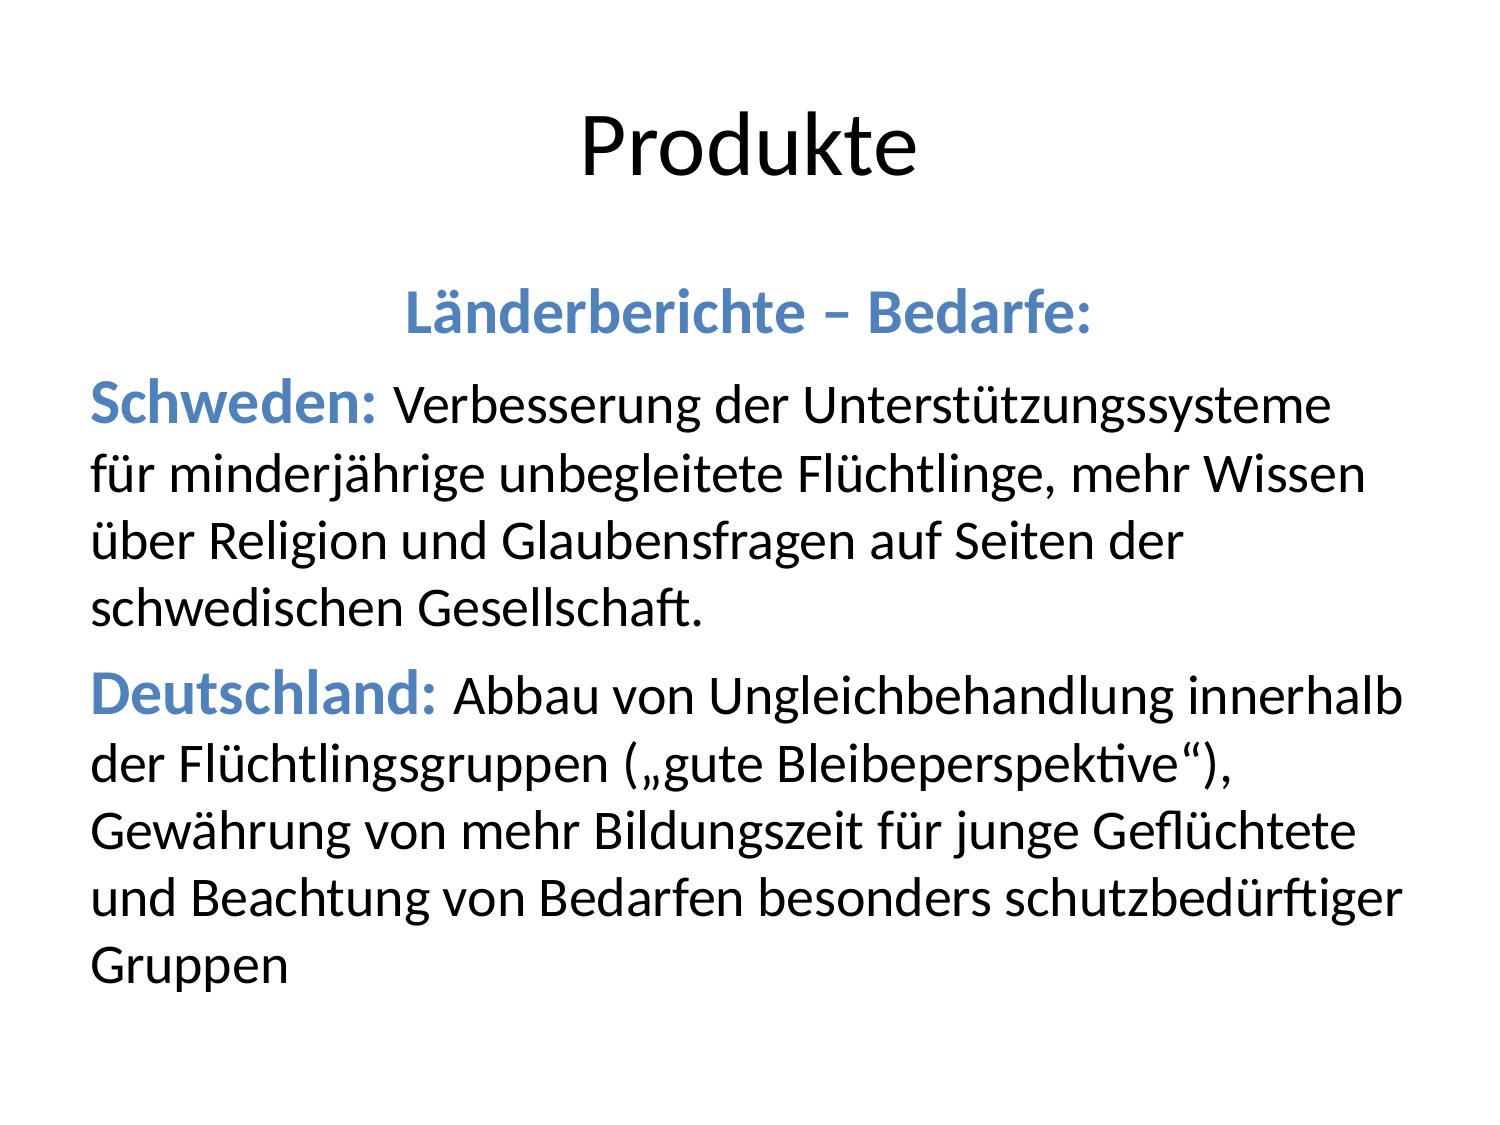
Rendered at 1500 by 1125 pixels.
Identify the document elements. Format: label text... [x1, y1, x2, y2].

title Produkte [75, 45, 1425, 233]
list Länderberichte – Bedarfe: Schweden: Verbesserung der Unterstützungssysteme für minderjährige unbegleitete Flüchtlinge, mehr Wissen über Religion und Glaubensfragen auf Seiten der schwedischen Gesellschaft. Deutschland: Abbau von Ungleichbehandlung innerhalb der Flüchtlingsgruppen („gute Bleibeperspektive“), Gewährung von mehr Bildungszeit für junge Geflüchtete und Beachtung von Bedarfen besonders schutzbedürftiger Gruppen [75, 262, 1425, 1005]
